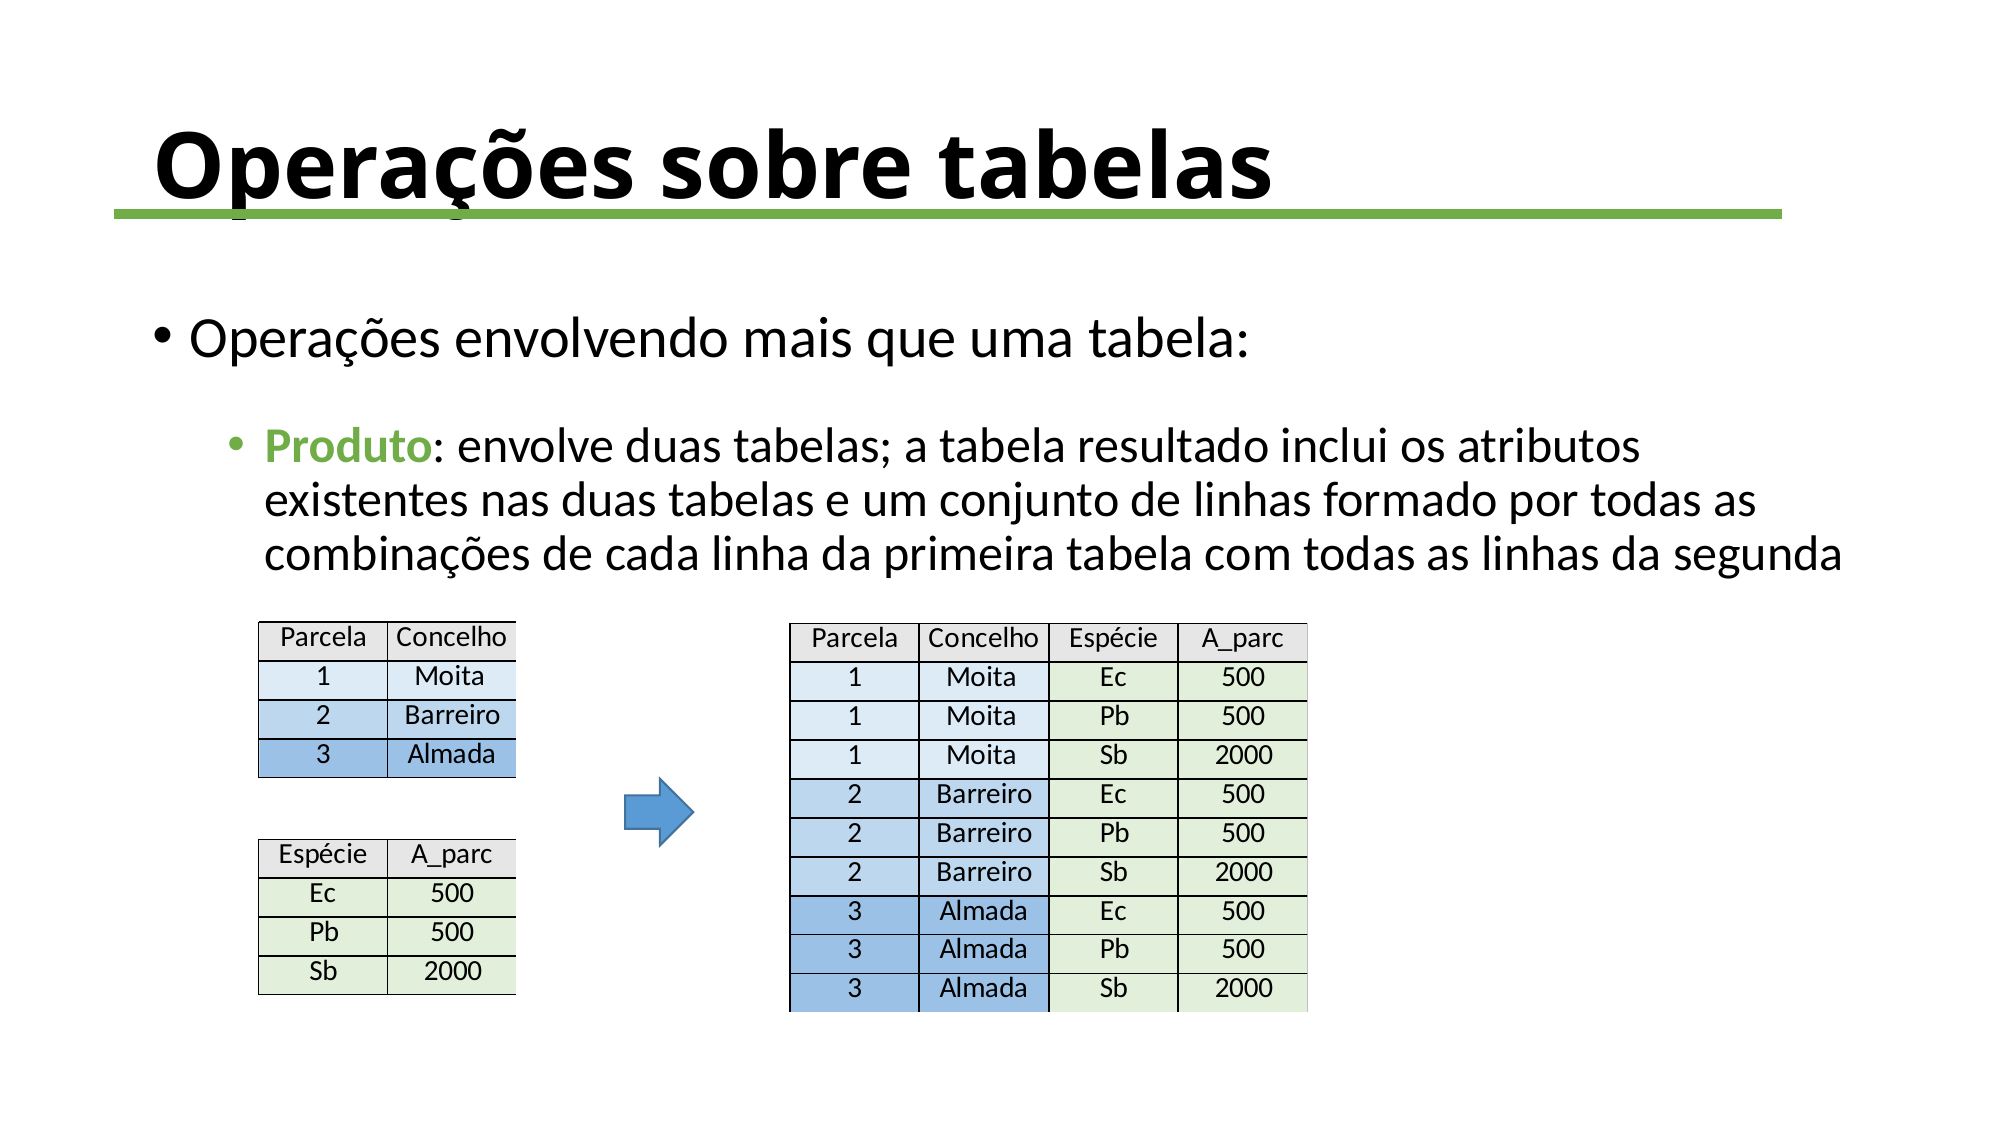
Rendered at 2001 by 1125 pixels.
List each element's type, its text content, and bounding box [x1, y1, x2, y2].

list Operações envolvendo mais que uma tabela: Produto: envolve duas tabelas; a tabela resultado inclui os atributos existentes nas duas tabelas e um conjunto de linhas formado por todas as combinações de cada linha da primeira tabela com todas as linhas da segunda [137, 299, 1863, 1014]
picture [788, 622, 1309, 1014]
title Operações sobre tabelas [137, 59, 1863, 278]
picture [257, 838, 518, 996]
text_box [624, 776, 695, 848]
picture [257, 621, 518, 779]
